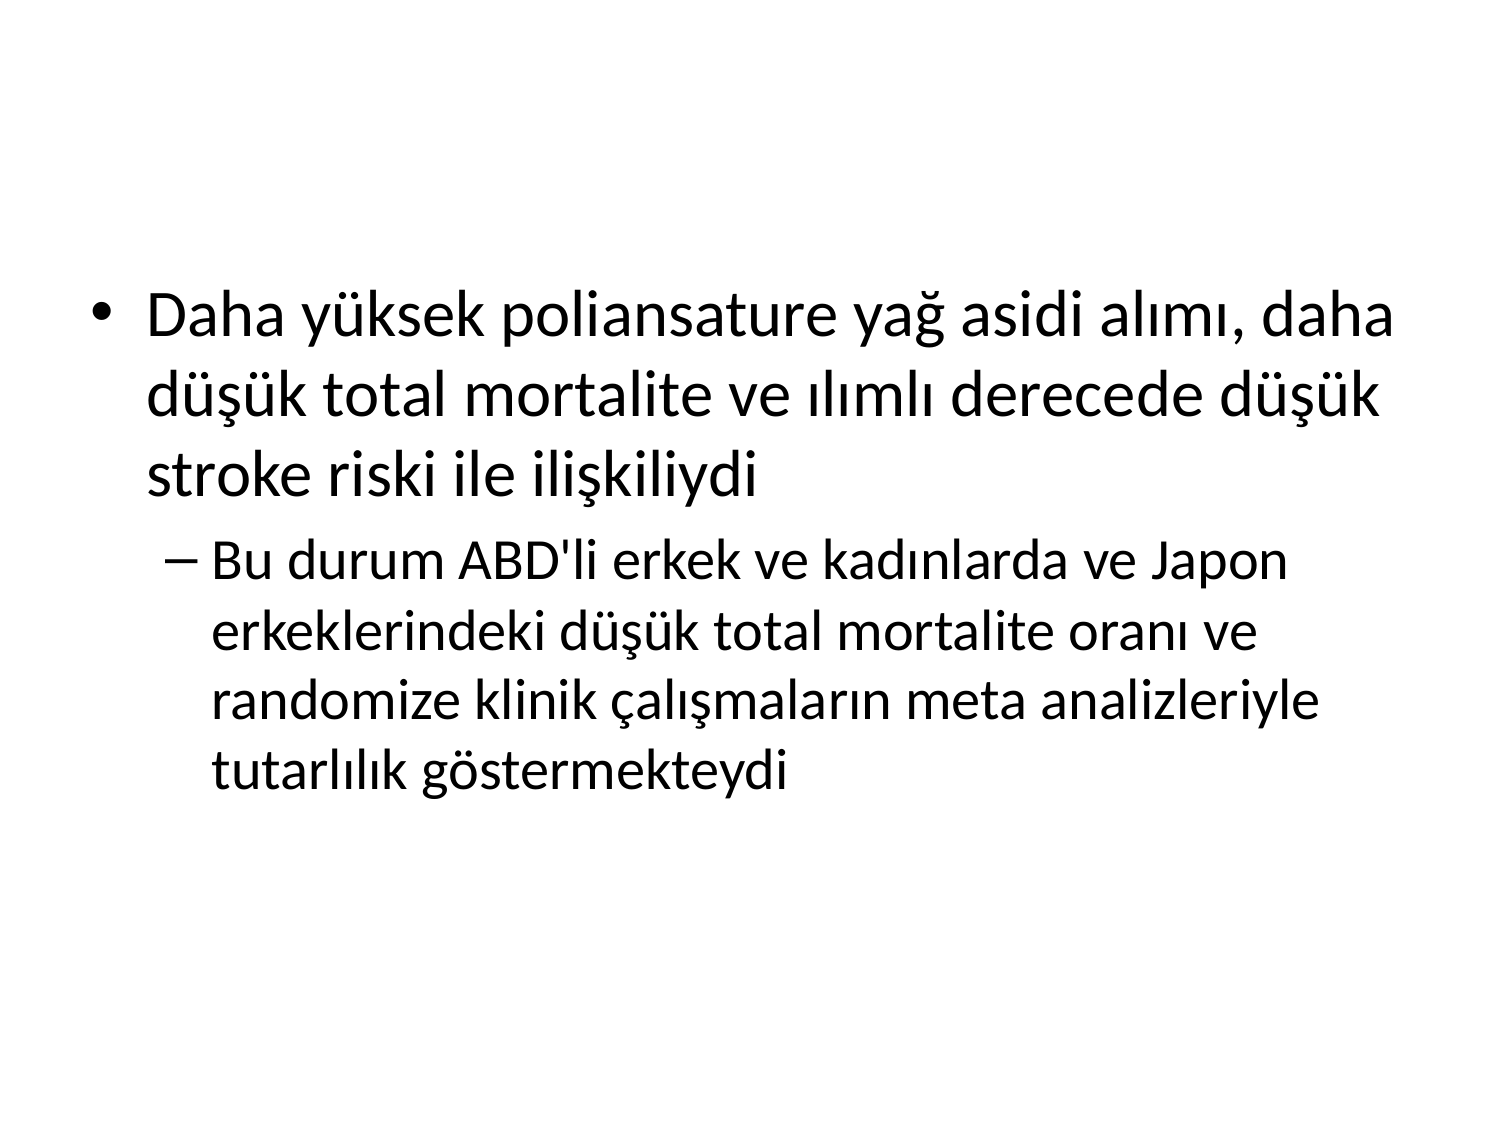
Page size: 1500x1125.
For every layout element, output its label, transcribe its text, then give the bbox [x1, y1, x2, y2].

list Daha yüksek poliansature yağ asidi alımı, daha düşük total mortalite ve ılımlı derecede düşük stroke riski ile ilişkiliydi Bu durum ABD'li erkek ve kadınlarda ve Japon erkeklerindeki düşük total mortalite oranı ve randomize klinik çalışmaların meta analizleriyle tutarlılık göstermekteydi [75, 262, 1425, 1005]
